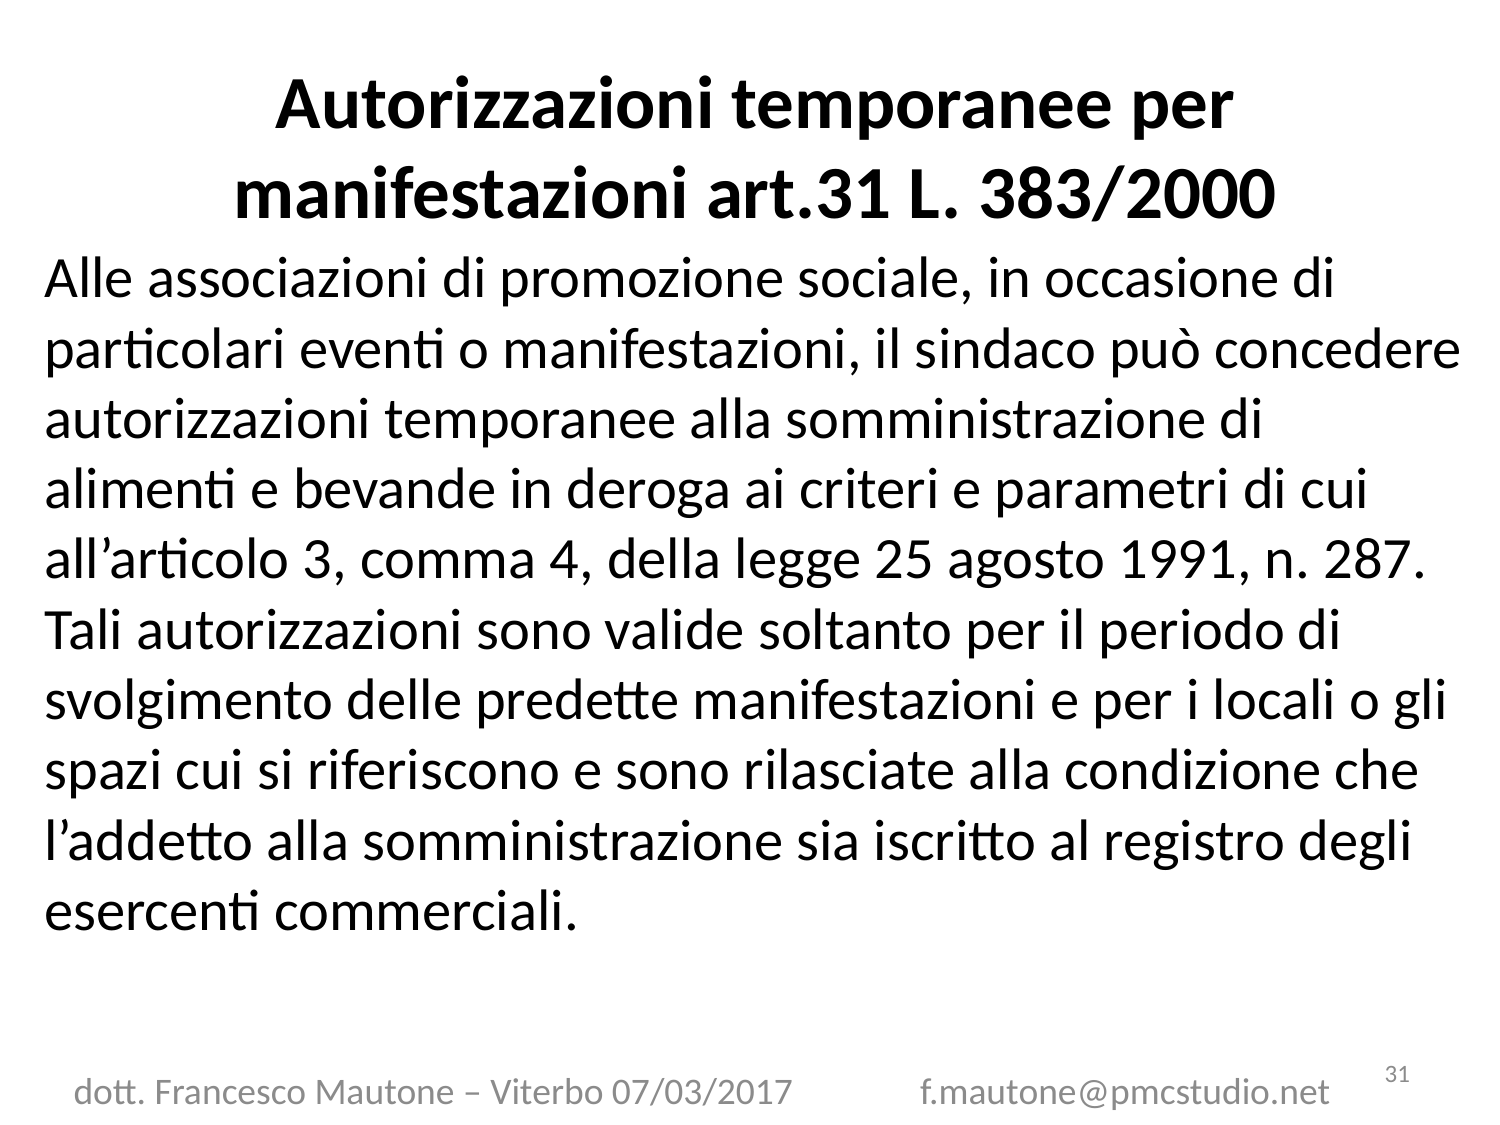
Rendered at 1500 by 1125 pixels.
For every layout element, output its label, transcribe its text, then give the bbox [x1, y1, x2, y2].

subtitle Alle associazioni di promozione sociale, in occasione di particolari eventi o manifestazioni, il sindaco può concedere autorizzazioni temporanee alla somministrazione di alimenti e bevande in deroga ai criteri e parametri di cui all’articolo 3, comma 4, della legge 25 agosto 1991, n. 287. Tali autorizzazioni sono valide soltanto per il periodo di svolgimento delle predette manifestazioni e per i locali o gli spazi cui si riferiscono e sono rilasciate alla condizione che l’addetto alla somministrazione sia iscritto al registro degli esercenti commerciali. [29, 231, 1483, 1024]
footer dott. Francesco Mautone – Viterbo 07/03/2017 f.mautone@pmcstudio.net [53, 1059, 1353, 1120]
slide_number 31 [1074, 1042, 1425, 1103]
title Autorizzazioni temporanee per manifestazioni art.31 L. 383/2000 [41, 54, 1471, 231]
